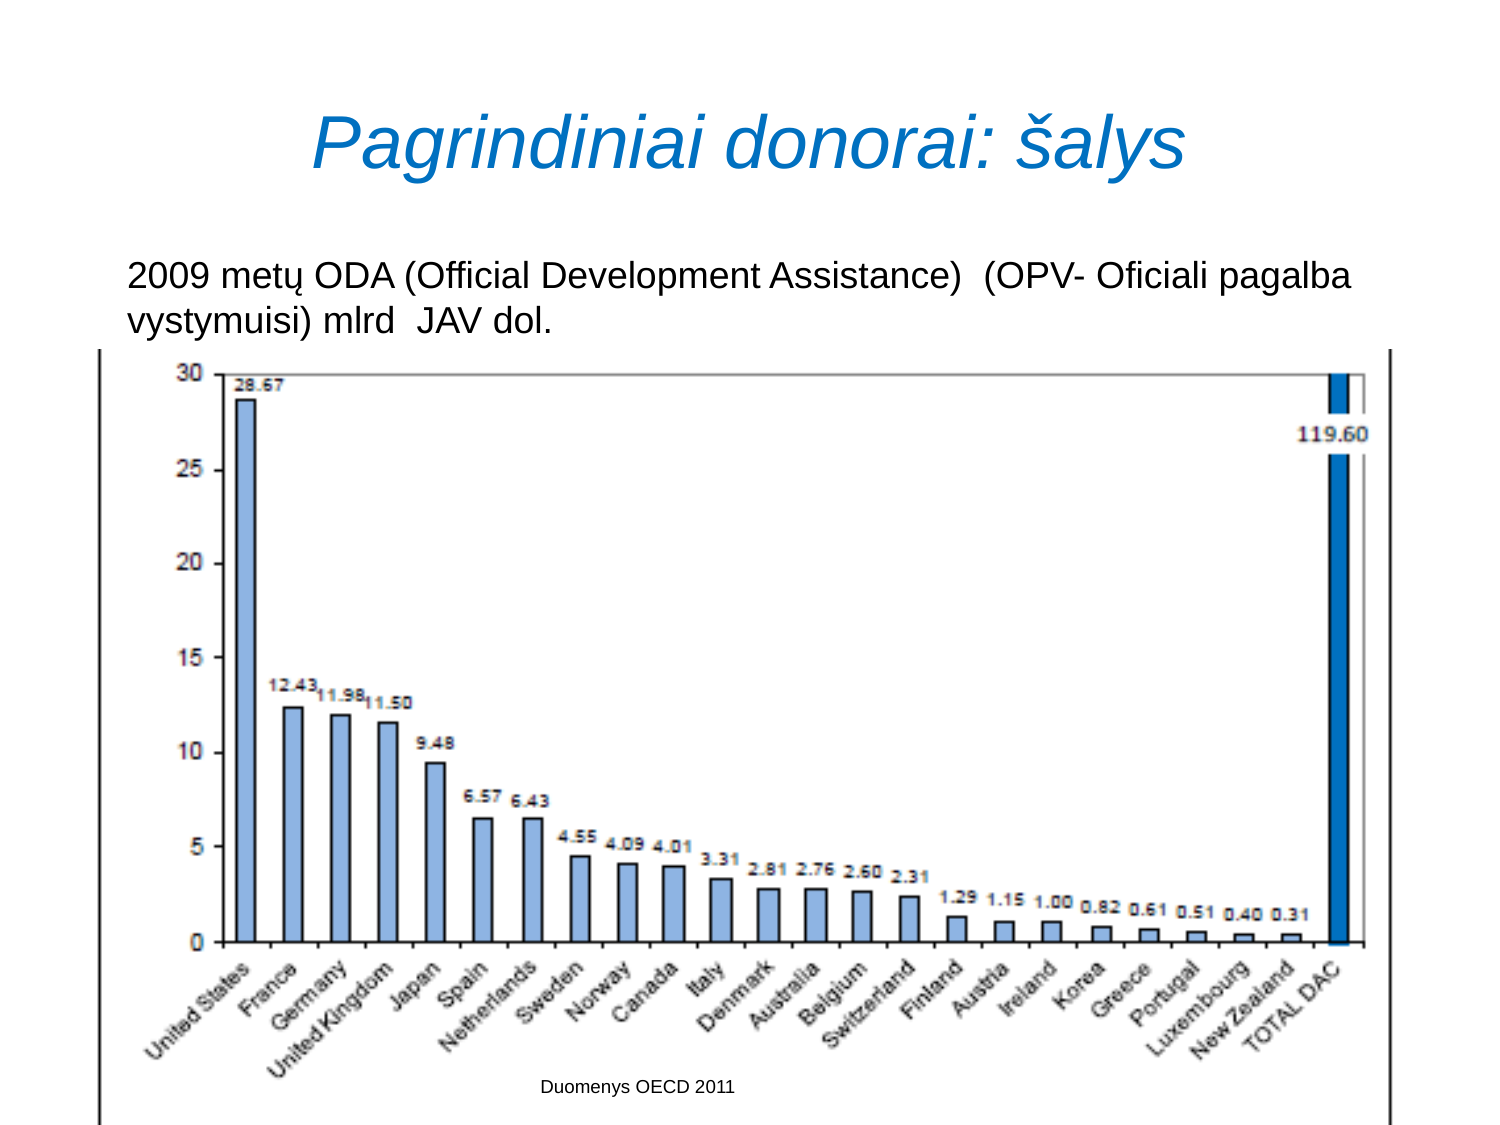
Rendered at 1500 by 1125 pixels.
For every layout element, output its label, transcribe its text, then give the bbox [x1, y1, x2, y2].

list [0, 349, 1500, 1125]
text_box 2009 metų ODA (Official Development Assistance) (OPV- Oficiali pagalba vystymuisi) mlrd JAV dol. [112, 243, 1412, 348]
title Pagrindiniai donorai: šalys [75, 45, 1425, 233]
